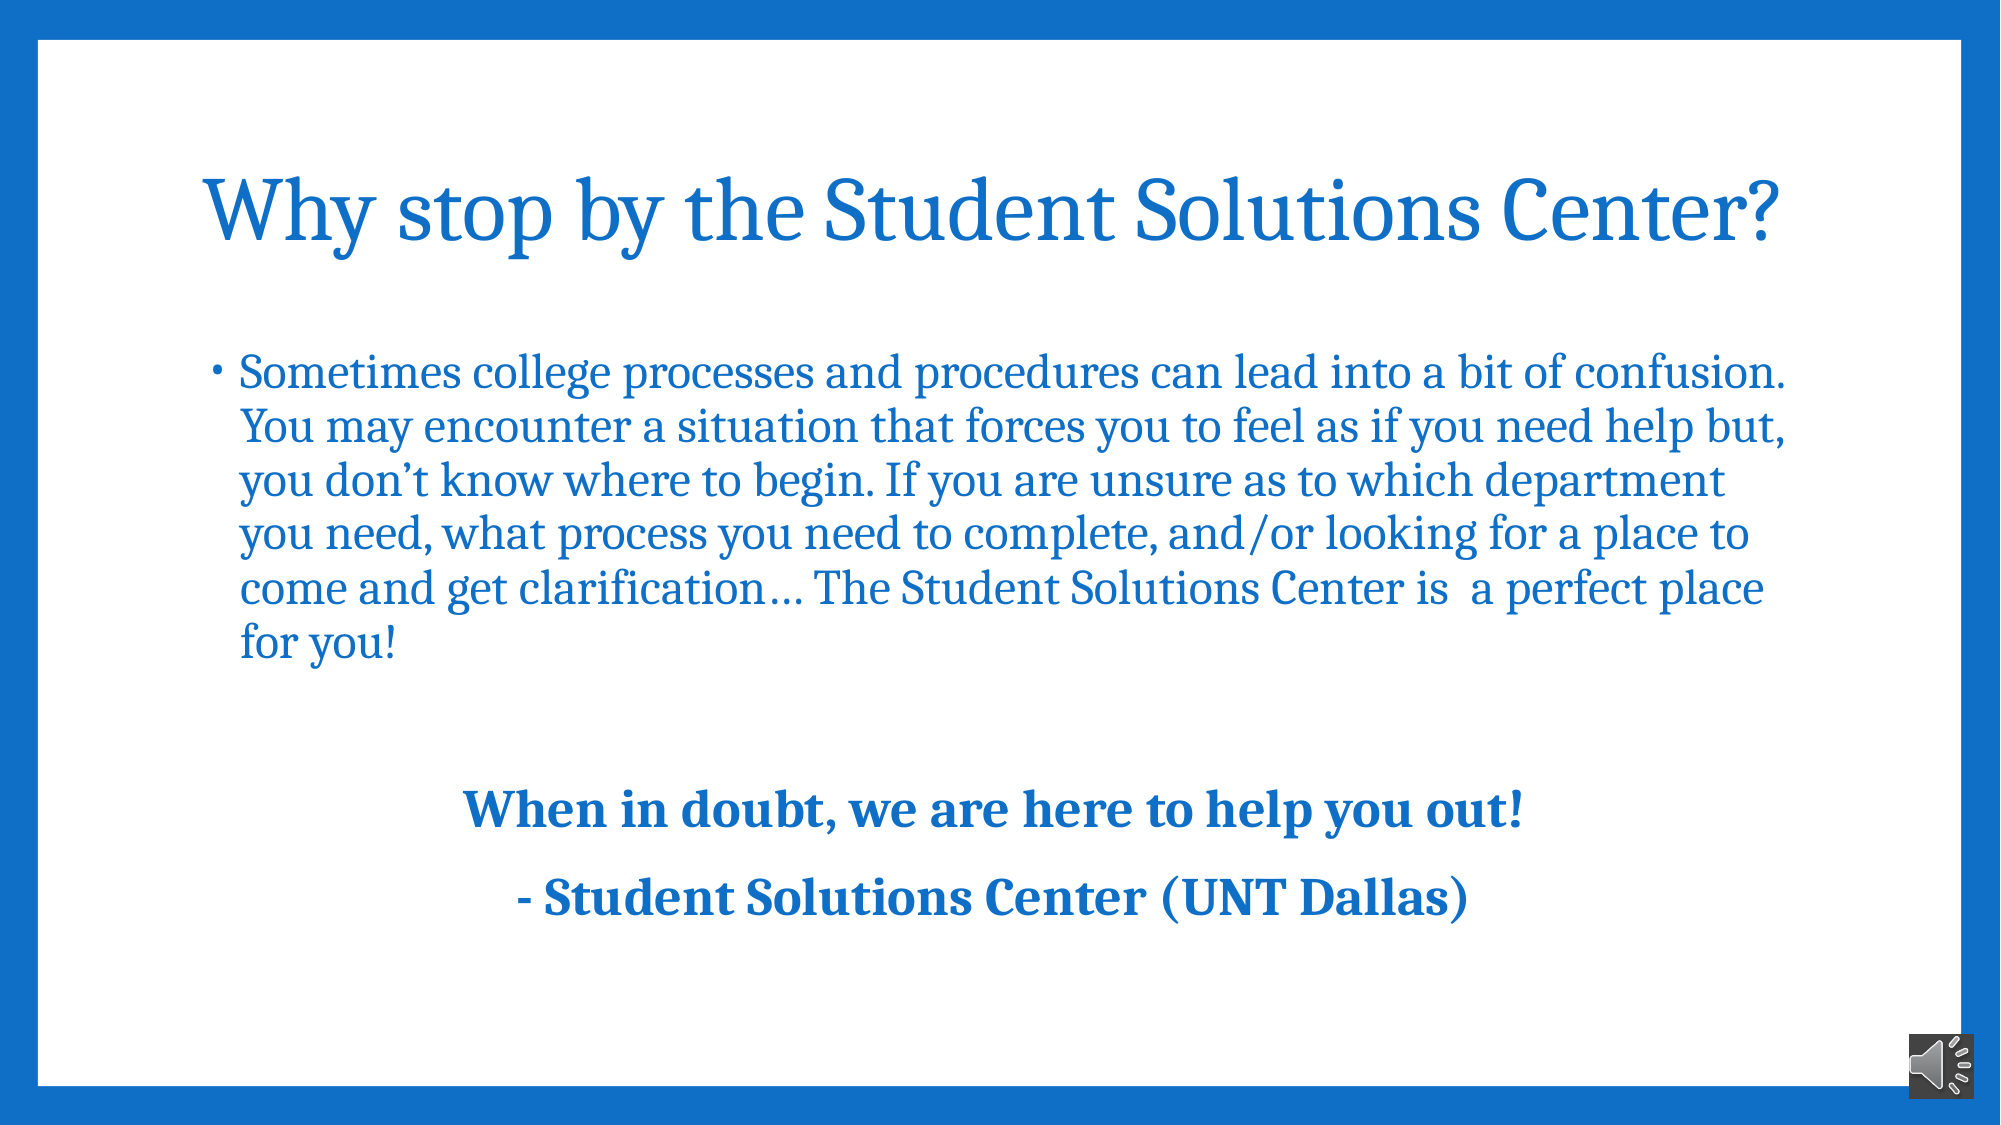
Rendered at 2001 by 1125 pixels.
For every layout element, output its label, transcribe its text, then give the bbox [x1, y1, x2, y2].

picture [1907, 1033, 1976, 1101]
title Why stop by the Student Solutions Center? [187, 99, 1808, 323]
list Sometimes college processes and procedures can lead into a bit of confusion. You may encounter a situation that forces you to feel as if you need help but, you don’t know where to begin. If you are unsure as to which department you need, what process you need to complete, and/or looking for a place to come and get clarification… The Student Solutions Center is a perfect place for you! When in doubt, we are here to help you out! - Student Solutions Center (UNT Dallas) [187, 337, 1808, 1000]
